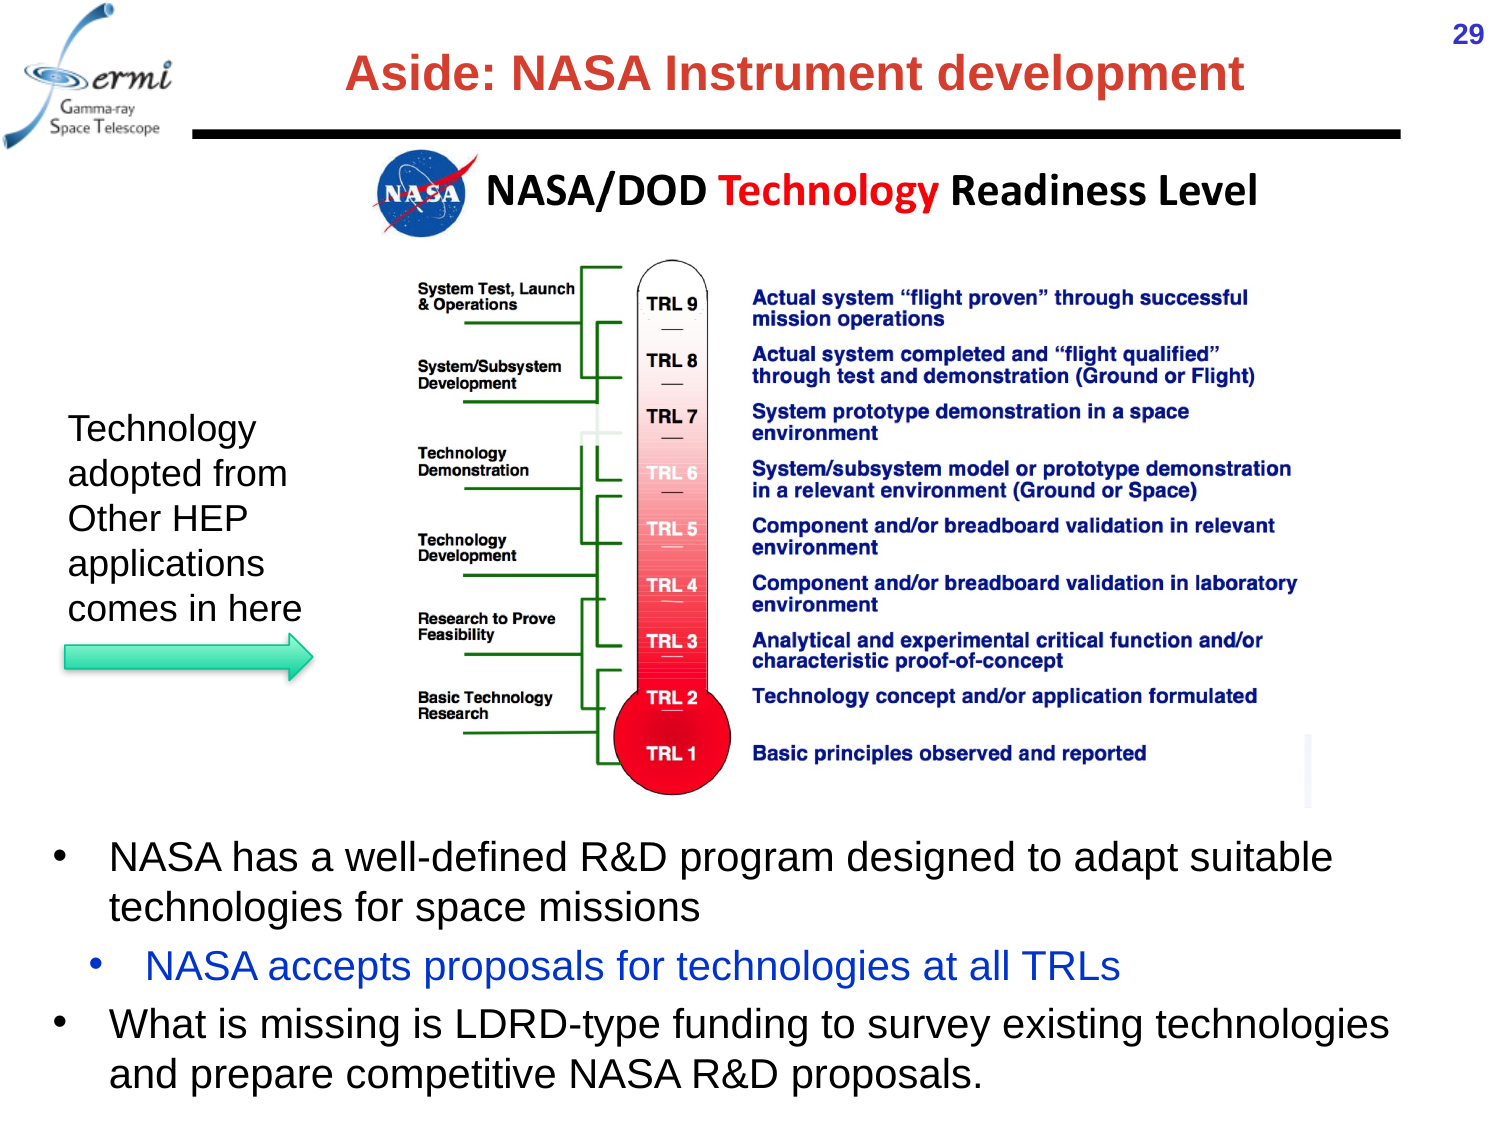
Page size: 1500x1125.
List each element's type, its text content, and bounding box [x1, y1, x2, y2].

text_box Technology adopted from Other HEP applications comes in here [53, 397, 356, 637]
slide_number 29 [1413, 16, 1500, 50]
title Aside: NASA Instrument development [185, 16, 1405, 125]
picture [0, 0, 174, 153]
picture [371, 148, 1318, 808]
text_box [64, 637, 314, 682]
list NASA has a well-defined R&D program designed to adapt suitable technologies for space missions NASA accepts proposals for technologies at all TRLs What is missing is LDRD-type funding to survey existing technologies and prepare competitive NASA R&D proposals. [37, 822, 1450, 1106]
